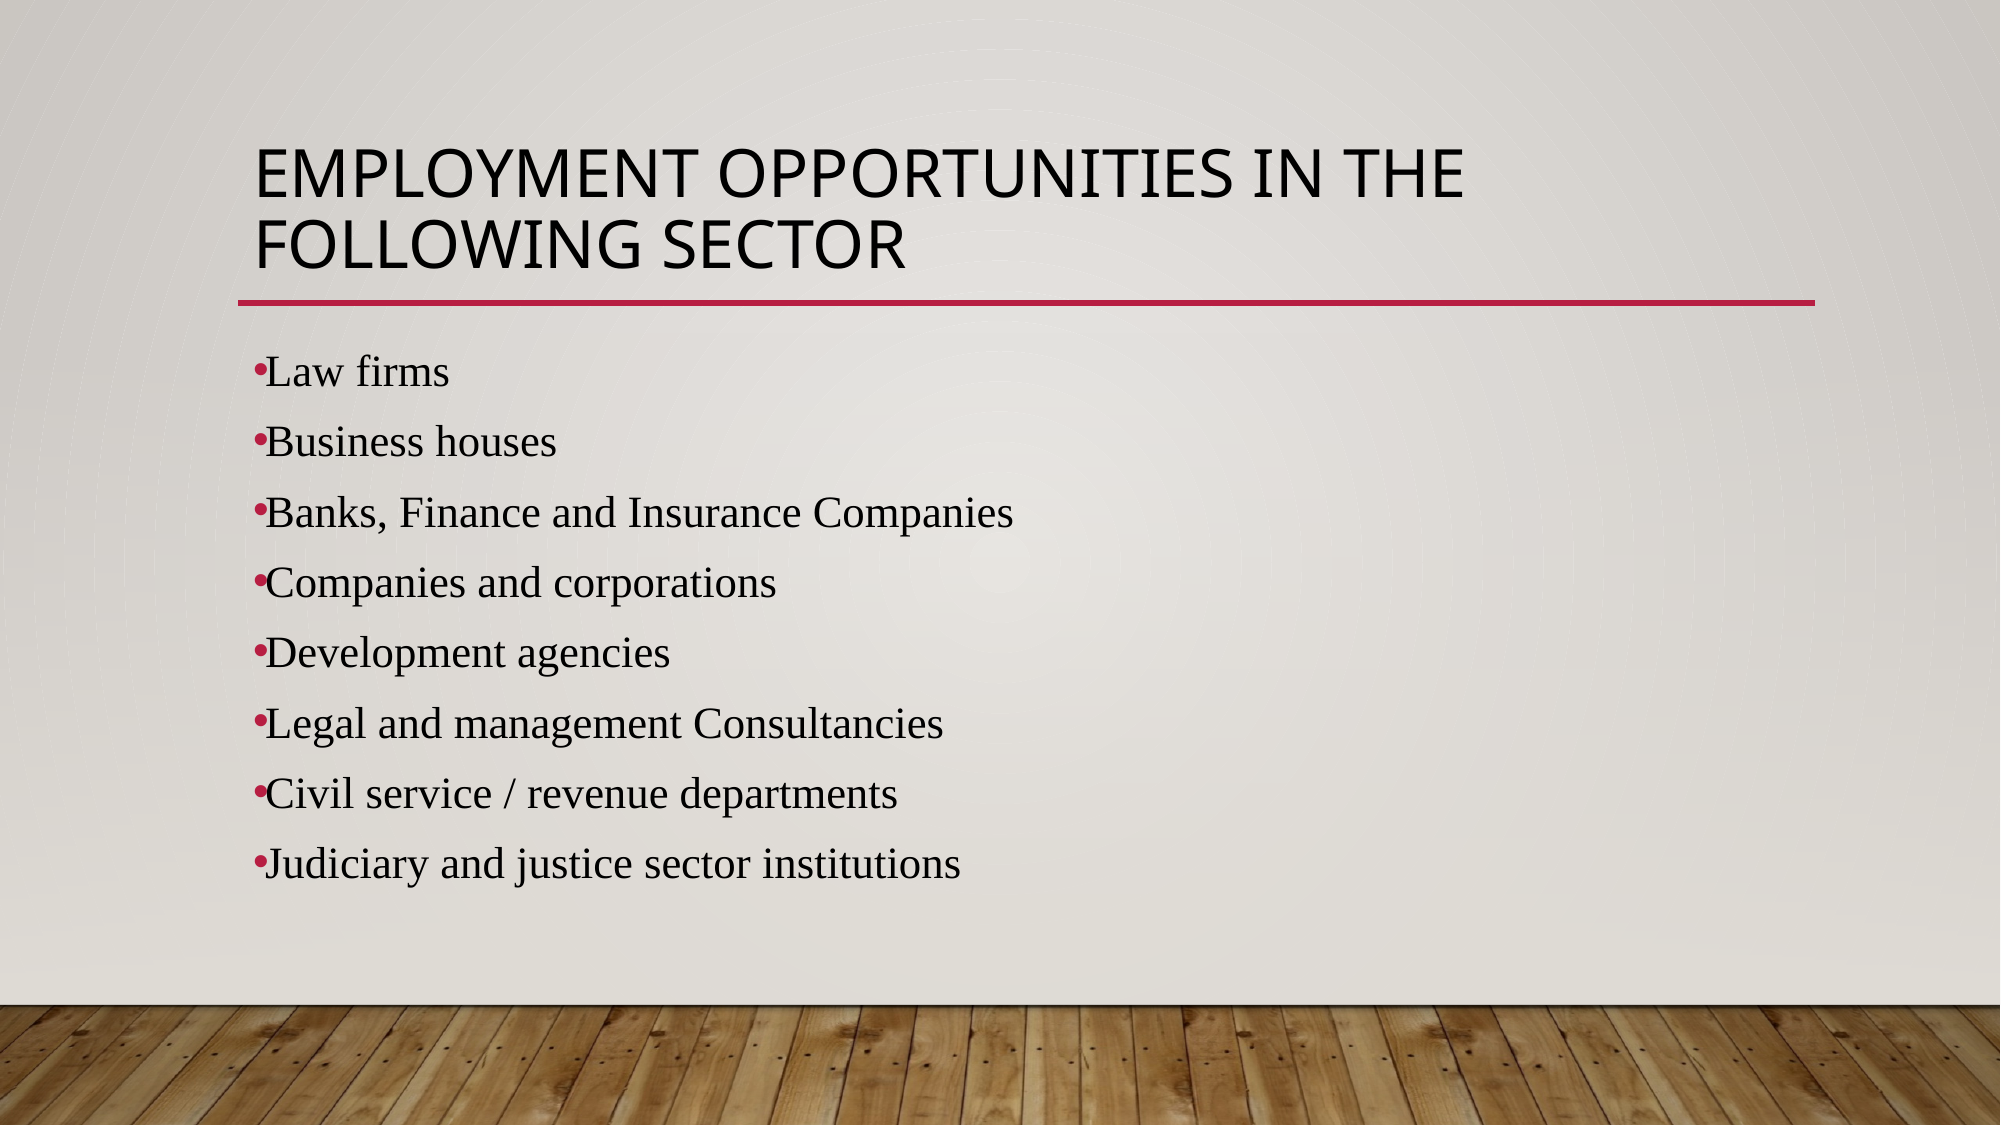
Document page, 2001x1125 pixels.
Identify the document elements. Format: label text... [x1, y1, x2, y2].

picture [0, 1005, 2000, 1125]
title employment opportunities in the following sector [238, 131, 1814, 305]
list Law firms Business houses Banks, Finance and Insurance Companies Companies and corporations Development agencies Legal and management Consultancies Civil service / revenue departments Judiciary and justice sector institutions [238, 330, 1814, 897]
